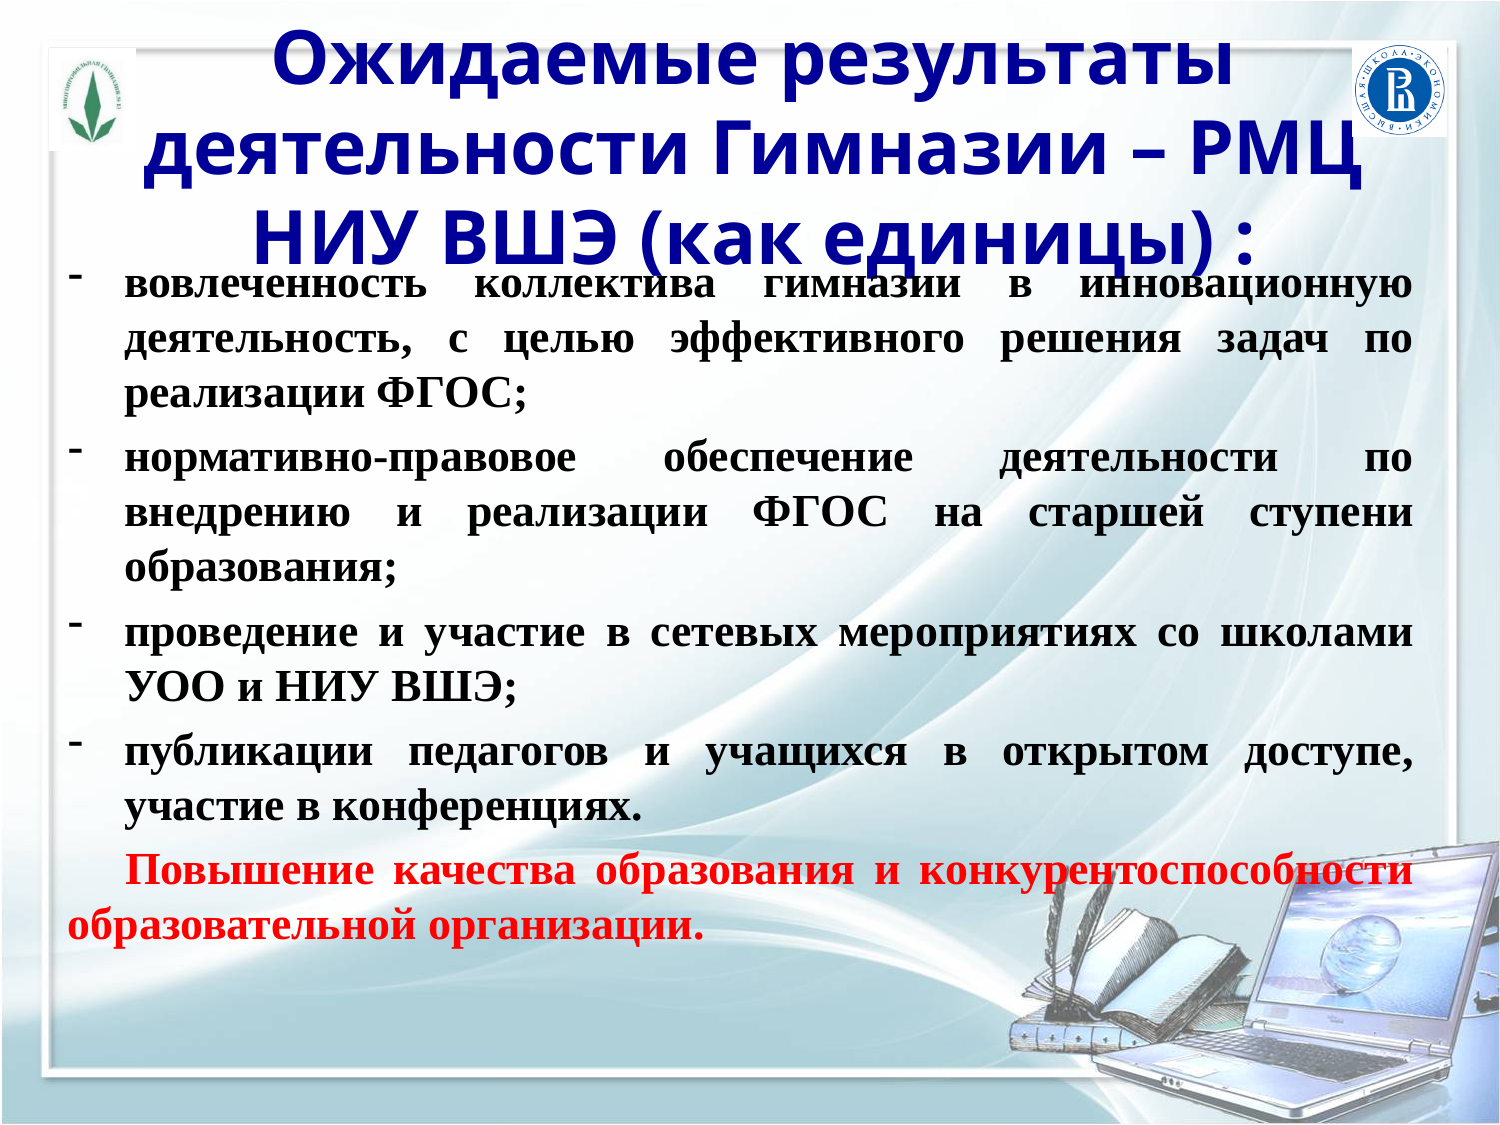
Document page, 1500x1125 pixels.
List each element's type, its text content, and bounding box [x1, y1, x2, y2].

list вовлеченность коллектива гимназии в инновационную деятельность, с целью эффективного решения задач по реализации ФГОС; нормативно-правовое обеспечение деятельности по внедрению и реализации ФГОС на старшей ступени образования; проведение и участие в сетевых мероприятиях со школами УОО и НИУ ВШЭ; публикации педагогов и учащихся в открытом доступе, участие в конференциях. Повышение качества образования и конкурентоспособности образовательной организации. [52, 244, 1430, 987]
title Ожидаемые результаты деятельности Гимназии – РМЦ НИУ ВШЭ (как единицы) : [78, 62, 1429, 228]
picture [0, 0, 1500, 1125]
